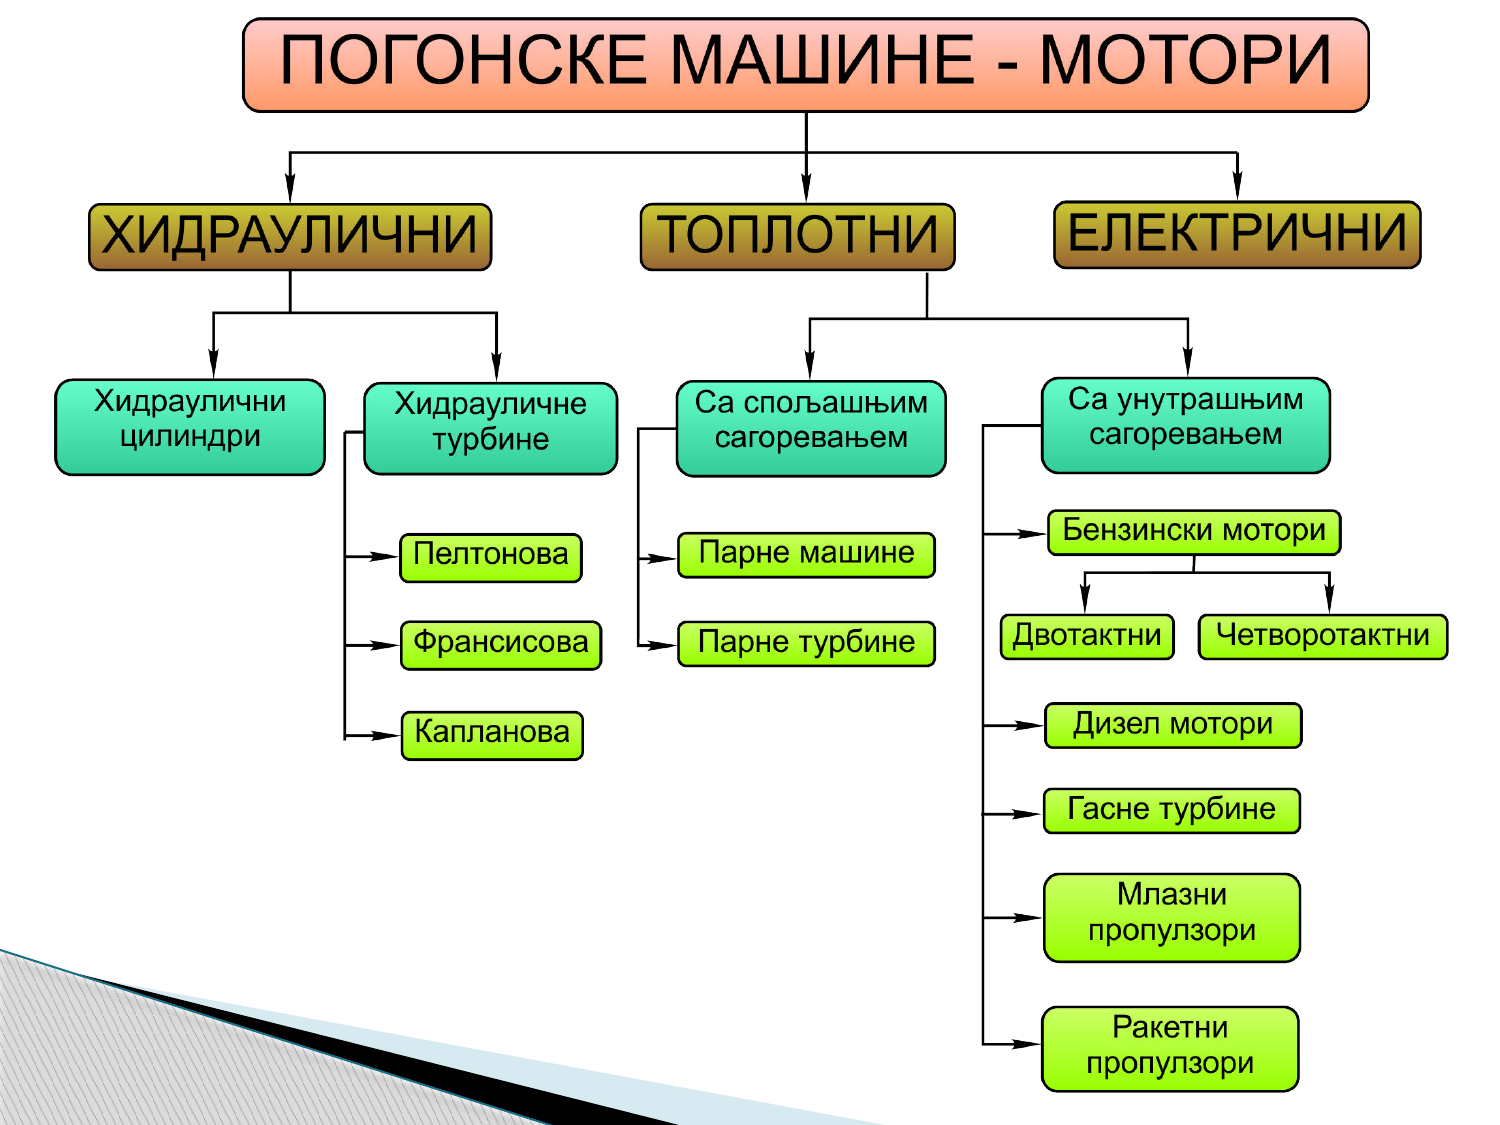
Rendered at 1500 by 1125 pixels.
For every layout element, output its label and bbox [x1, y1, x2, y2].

picture [54, 17, 1449, 1093]
